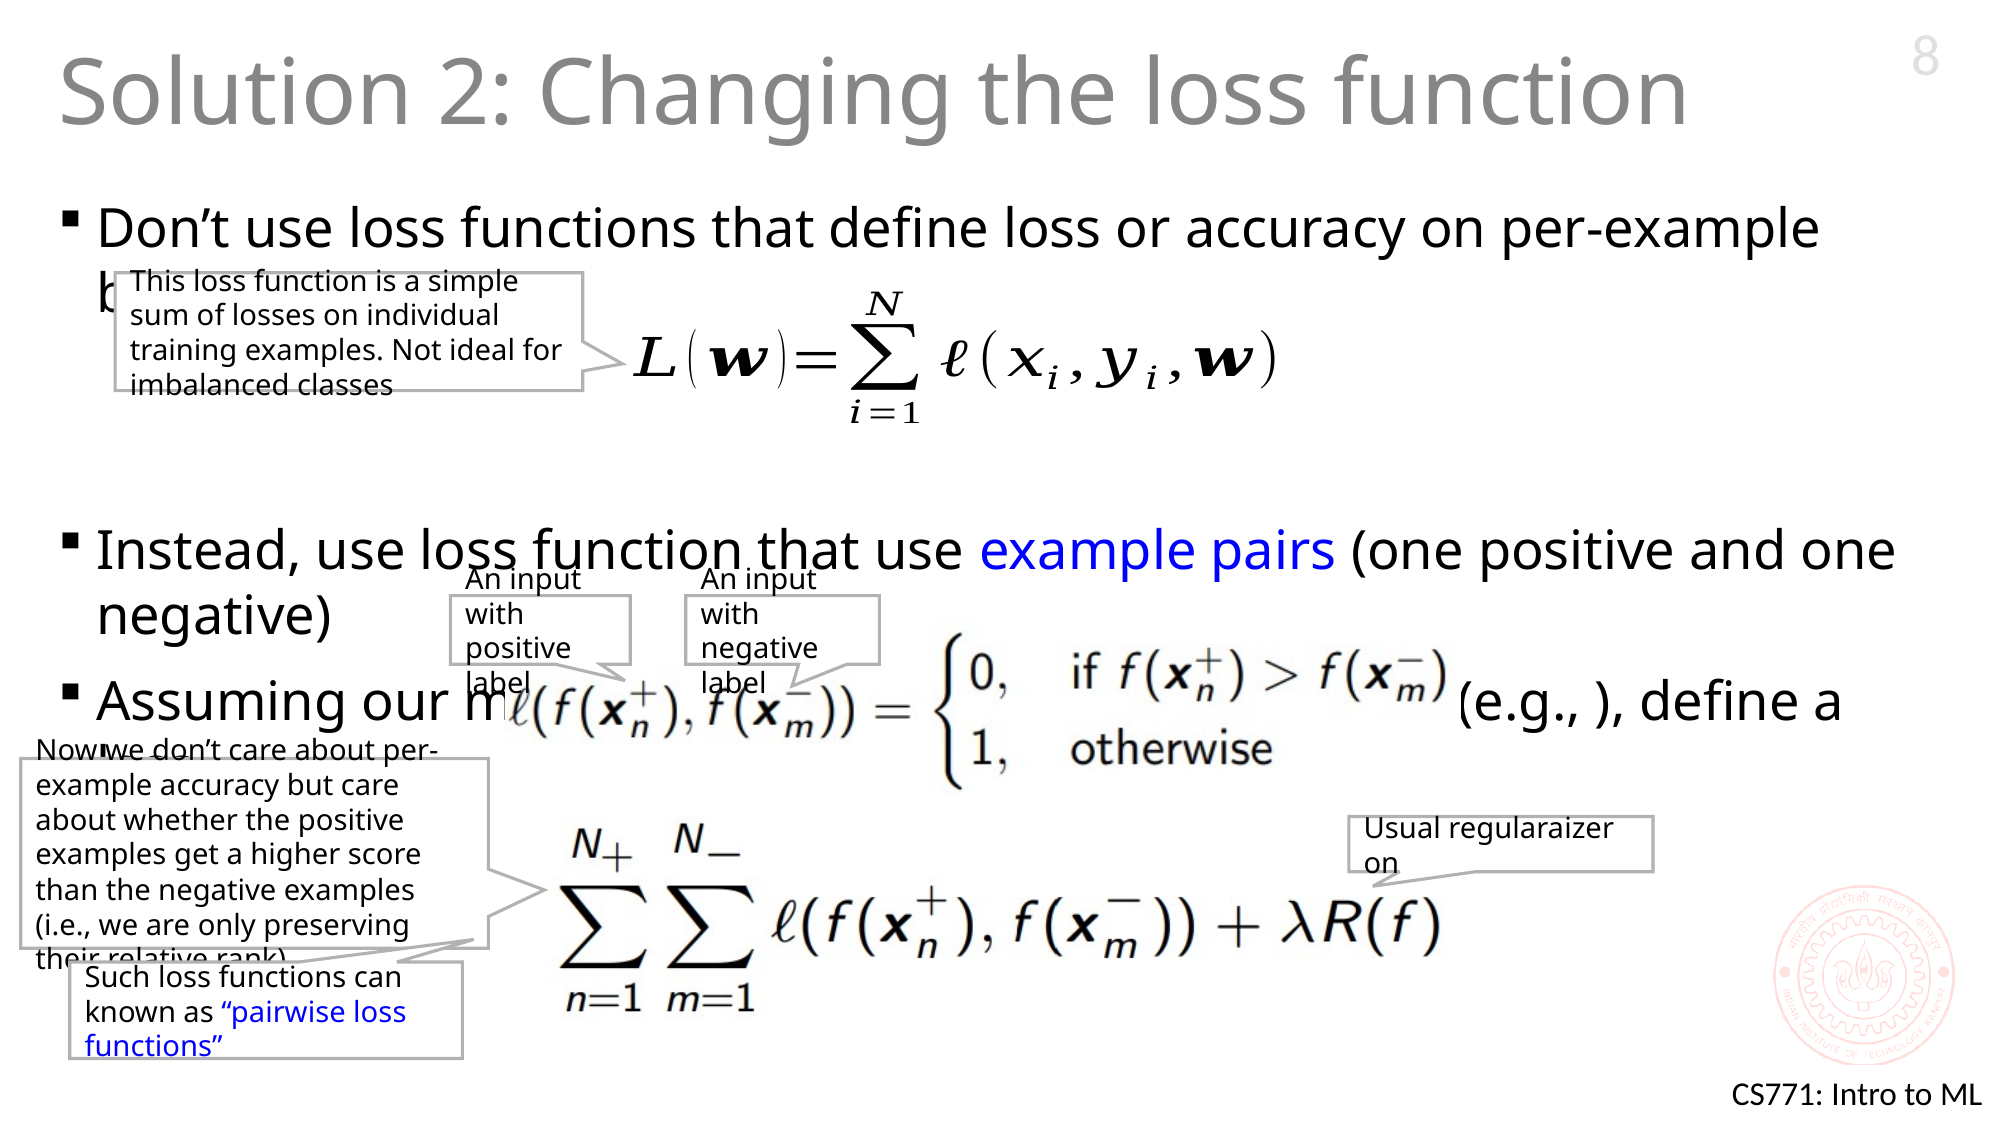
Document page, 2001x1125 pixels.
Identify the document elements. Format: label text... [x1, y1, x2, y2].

picture [543, 816, 1447, 1019]
text_box This loss function is a simple sum of losses on individual training examples. Not ideal for imbalanced classes [114, 271, 626, 392]
text_box An input with negative label [684, 594, 881, 618]
text_box Such loss functions can known as “pairwise loss functions” [68, 938, 474, 1060]
picture [505, 618, 1461, 799]
text_box 8 [1857, 22, 1957, 83]
title Solution 2: Changing the loss function [43, 27, 1970, 163]
text_box Now we don’t care about per-example accuracy but care about whether the positive examples get a higher score than the negative examples (i.e., we are only preserving their relative rank) [19, 757, 543, 950]
text_box An input with positive label [449, 594, 632, 666]
